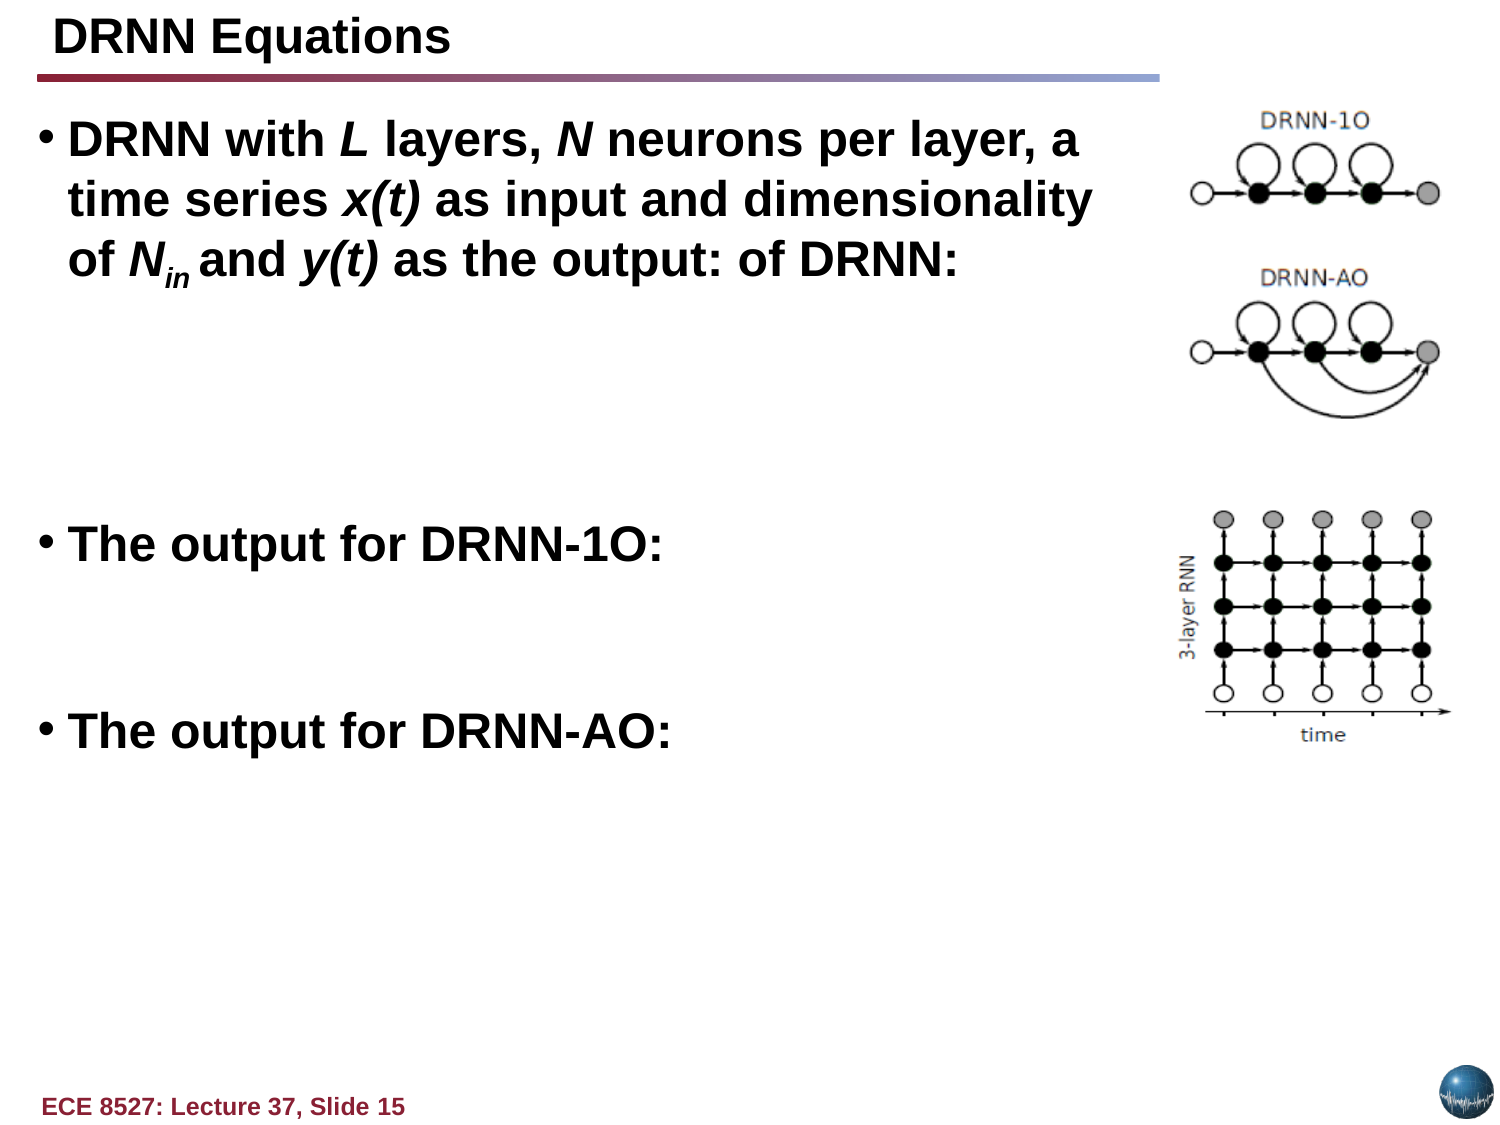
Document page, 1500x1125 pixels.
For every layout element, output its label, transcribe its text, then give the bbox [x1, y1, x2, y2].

picture [1105, 62, 1500, 754]
title DRNN Equations [37, 6, 1500, 61]
picture [1439, 1065, 1494, 1119]
